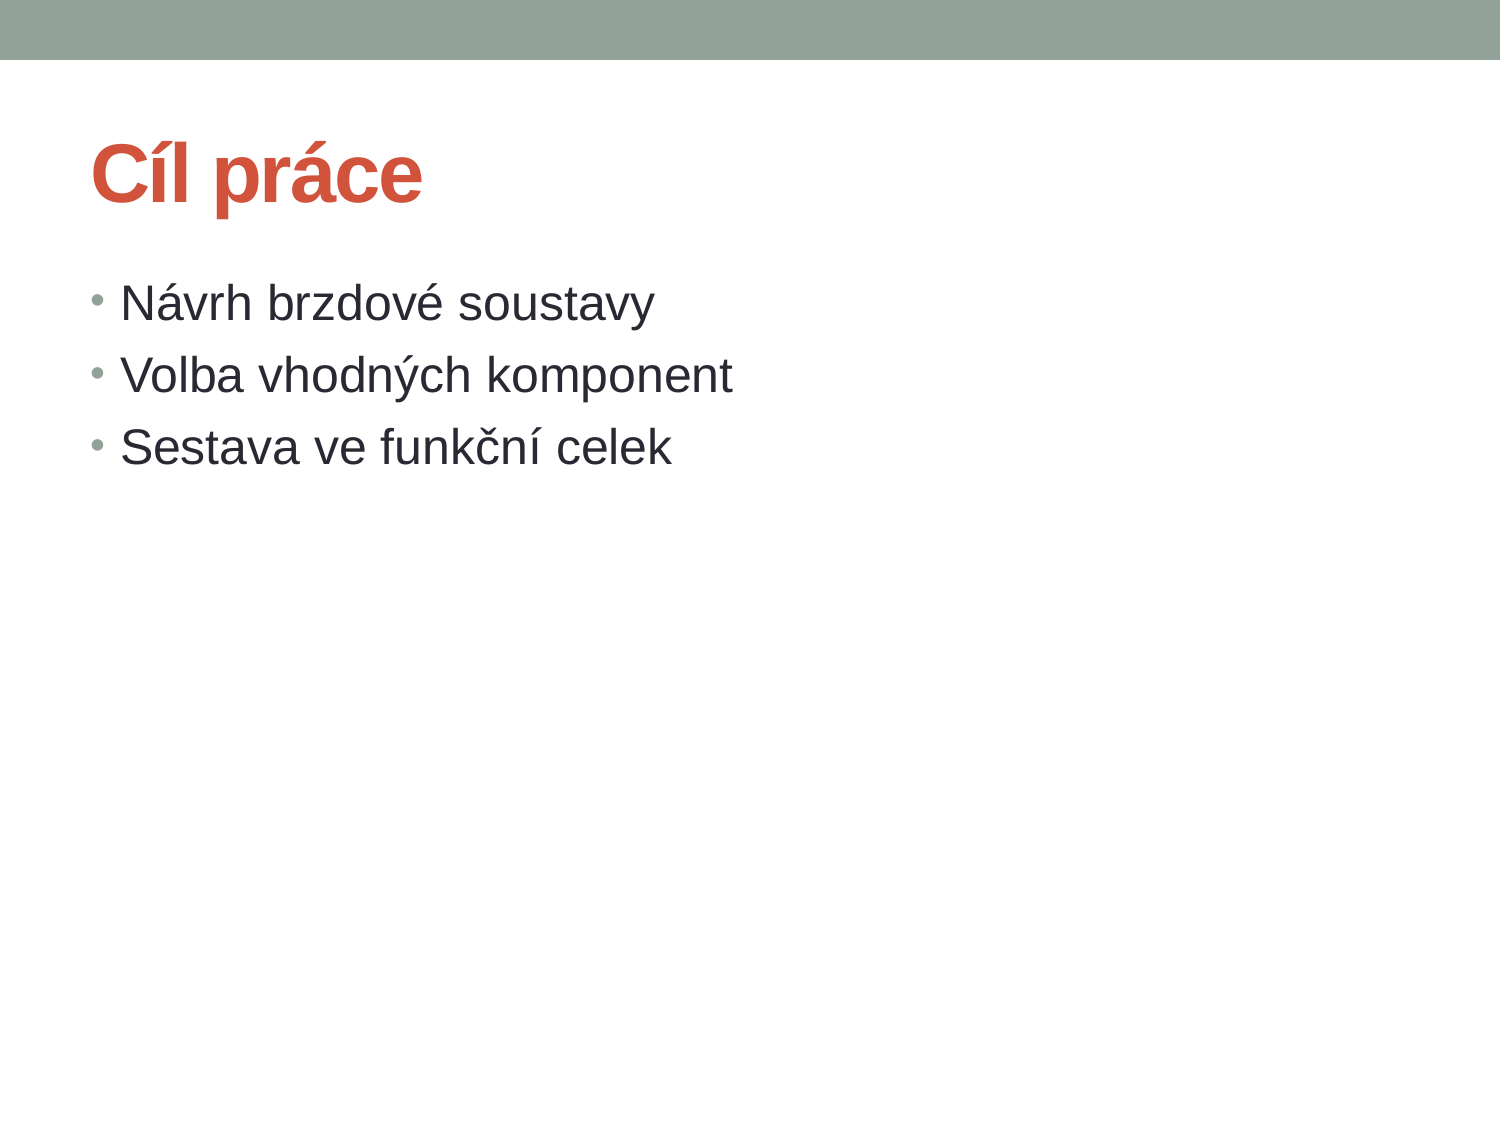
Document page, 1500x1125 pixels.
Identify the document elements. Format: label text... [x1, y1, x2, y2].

list Návrh brzdové soustavy Volba vhodných komponent Sestava ve funkční celek [75, 262, 1425, 1063]
title Cíl práce [75, 87, 1425, 250]
